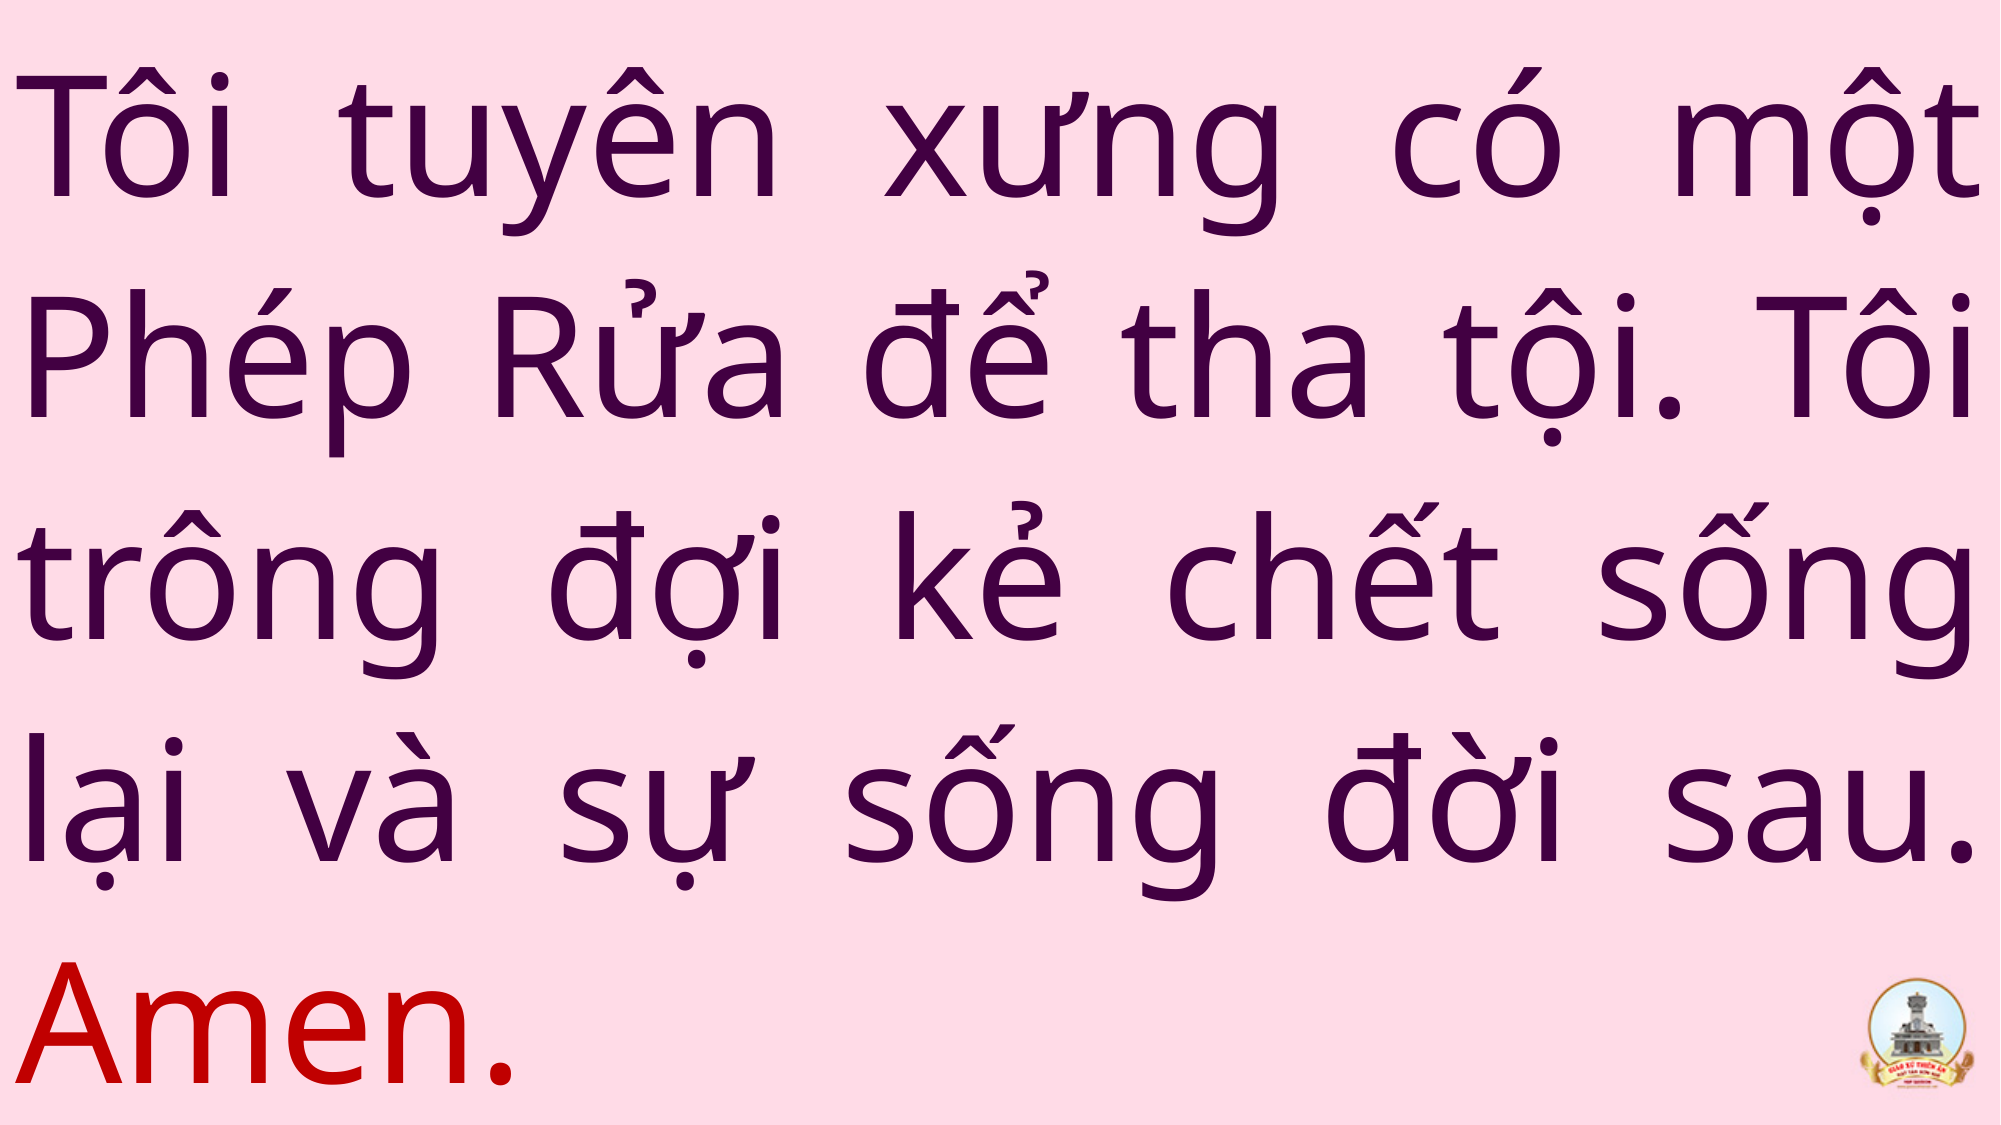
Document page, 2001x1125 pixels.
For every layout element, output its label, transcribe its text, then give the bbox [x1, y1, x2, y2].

title Tôi tuyên xưng có một Phép Rửa để tha tội. Tôi trông đợi kẻ chết sống lại và sự sống đời sau. Amen. [0, 0, 2000, 1125]
